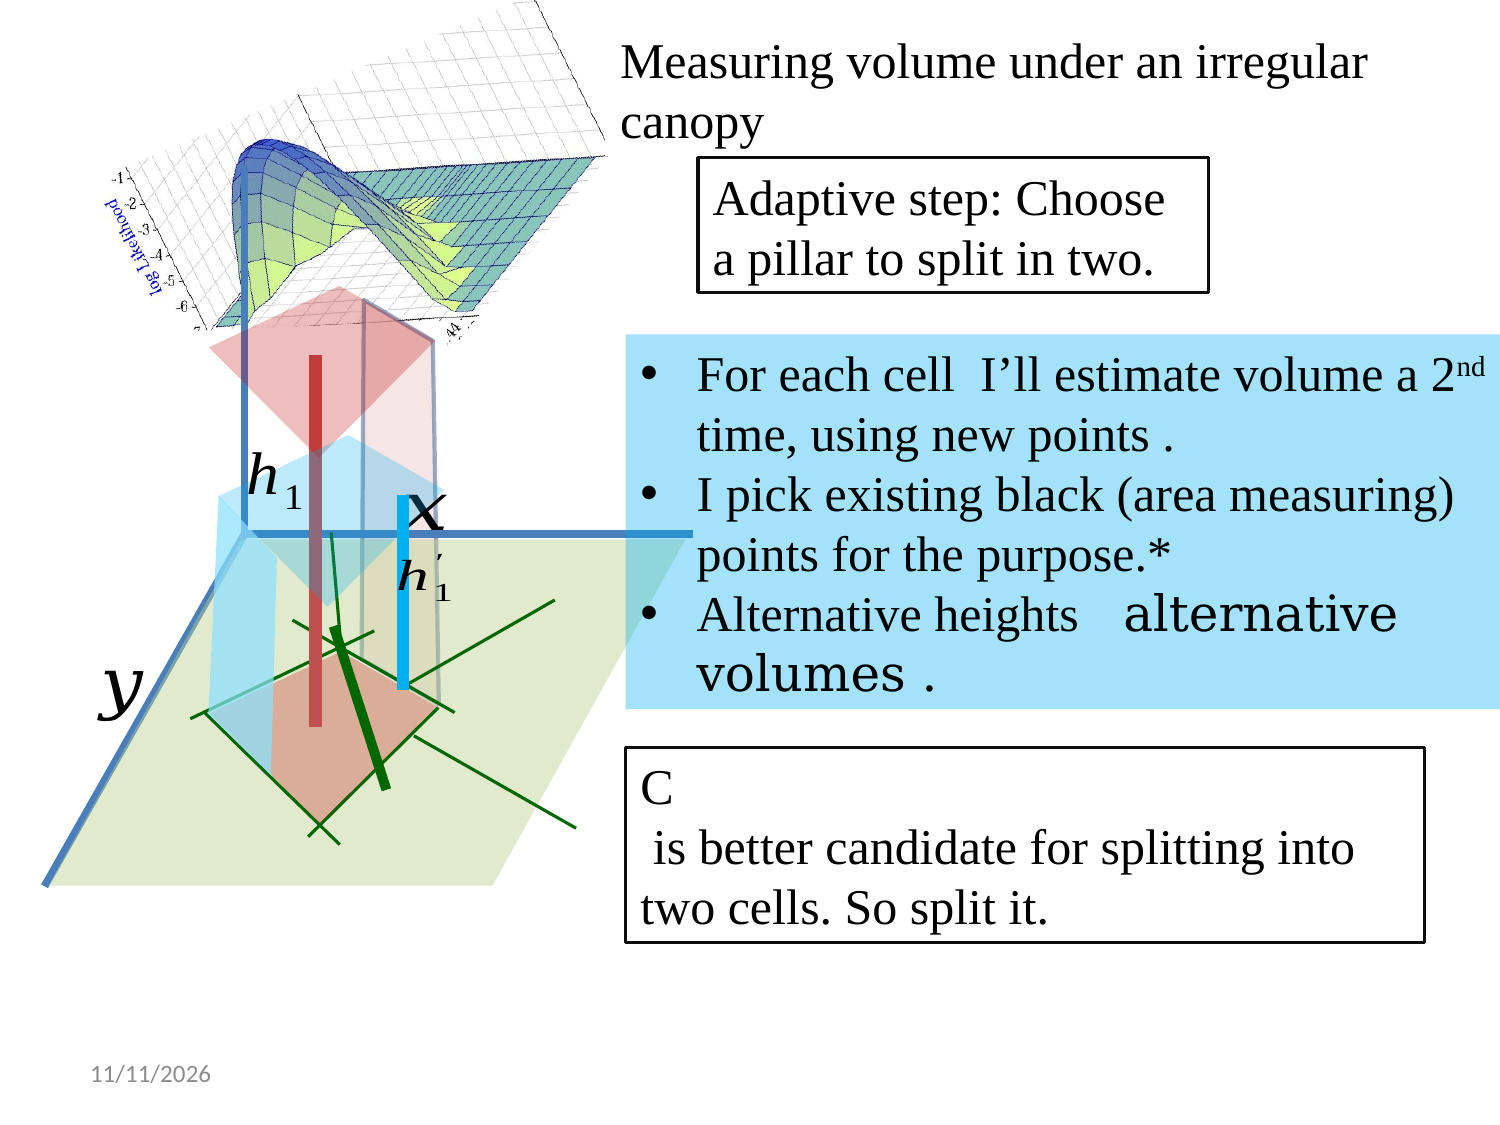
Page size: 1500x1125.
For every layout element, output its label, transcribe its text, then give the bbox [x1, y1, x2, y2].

text_box Adaptive step: Choose a pillar to split in two. [698, 157, 1209, 293]
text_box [208, 285, 436, 578]
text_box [109, 72, 648, 163]
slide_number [75, 1042, 425, 1103]
picture [350, 0, 605, 72]
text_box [44, 164, 694, 887]
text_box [333, 626, 387, 791]
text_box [134, 579, 574, 852]
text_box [395, 494, 451, 578]
